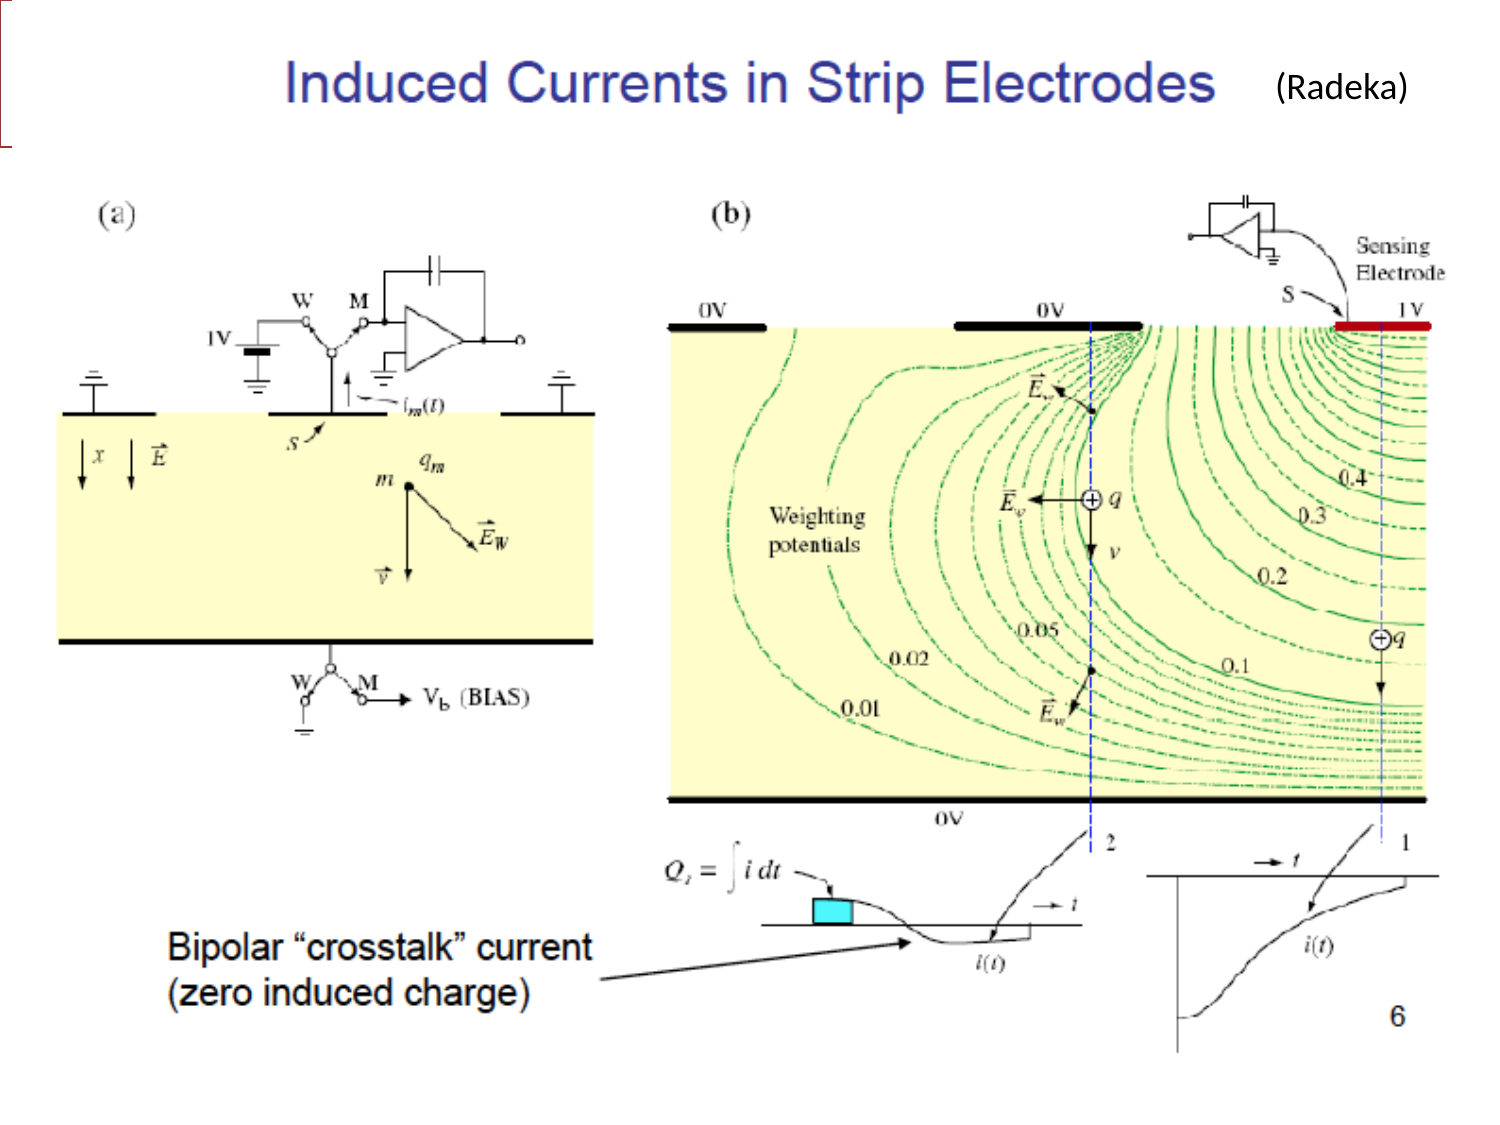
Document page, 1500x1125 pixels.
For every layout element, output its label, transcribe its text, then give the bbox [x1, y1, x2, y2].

picture [12, 0, 1500, 1125]
title Strip Detector [0, 0, 10, 148]
